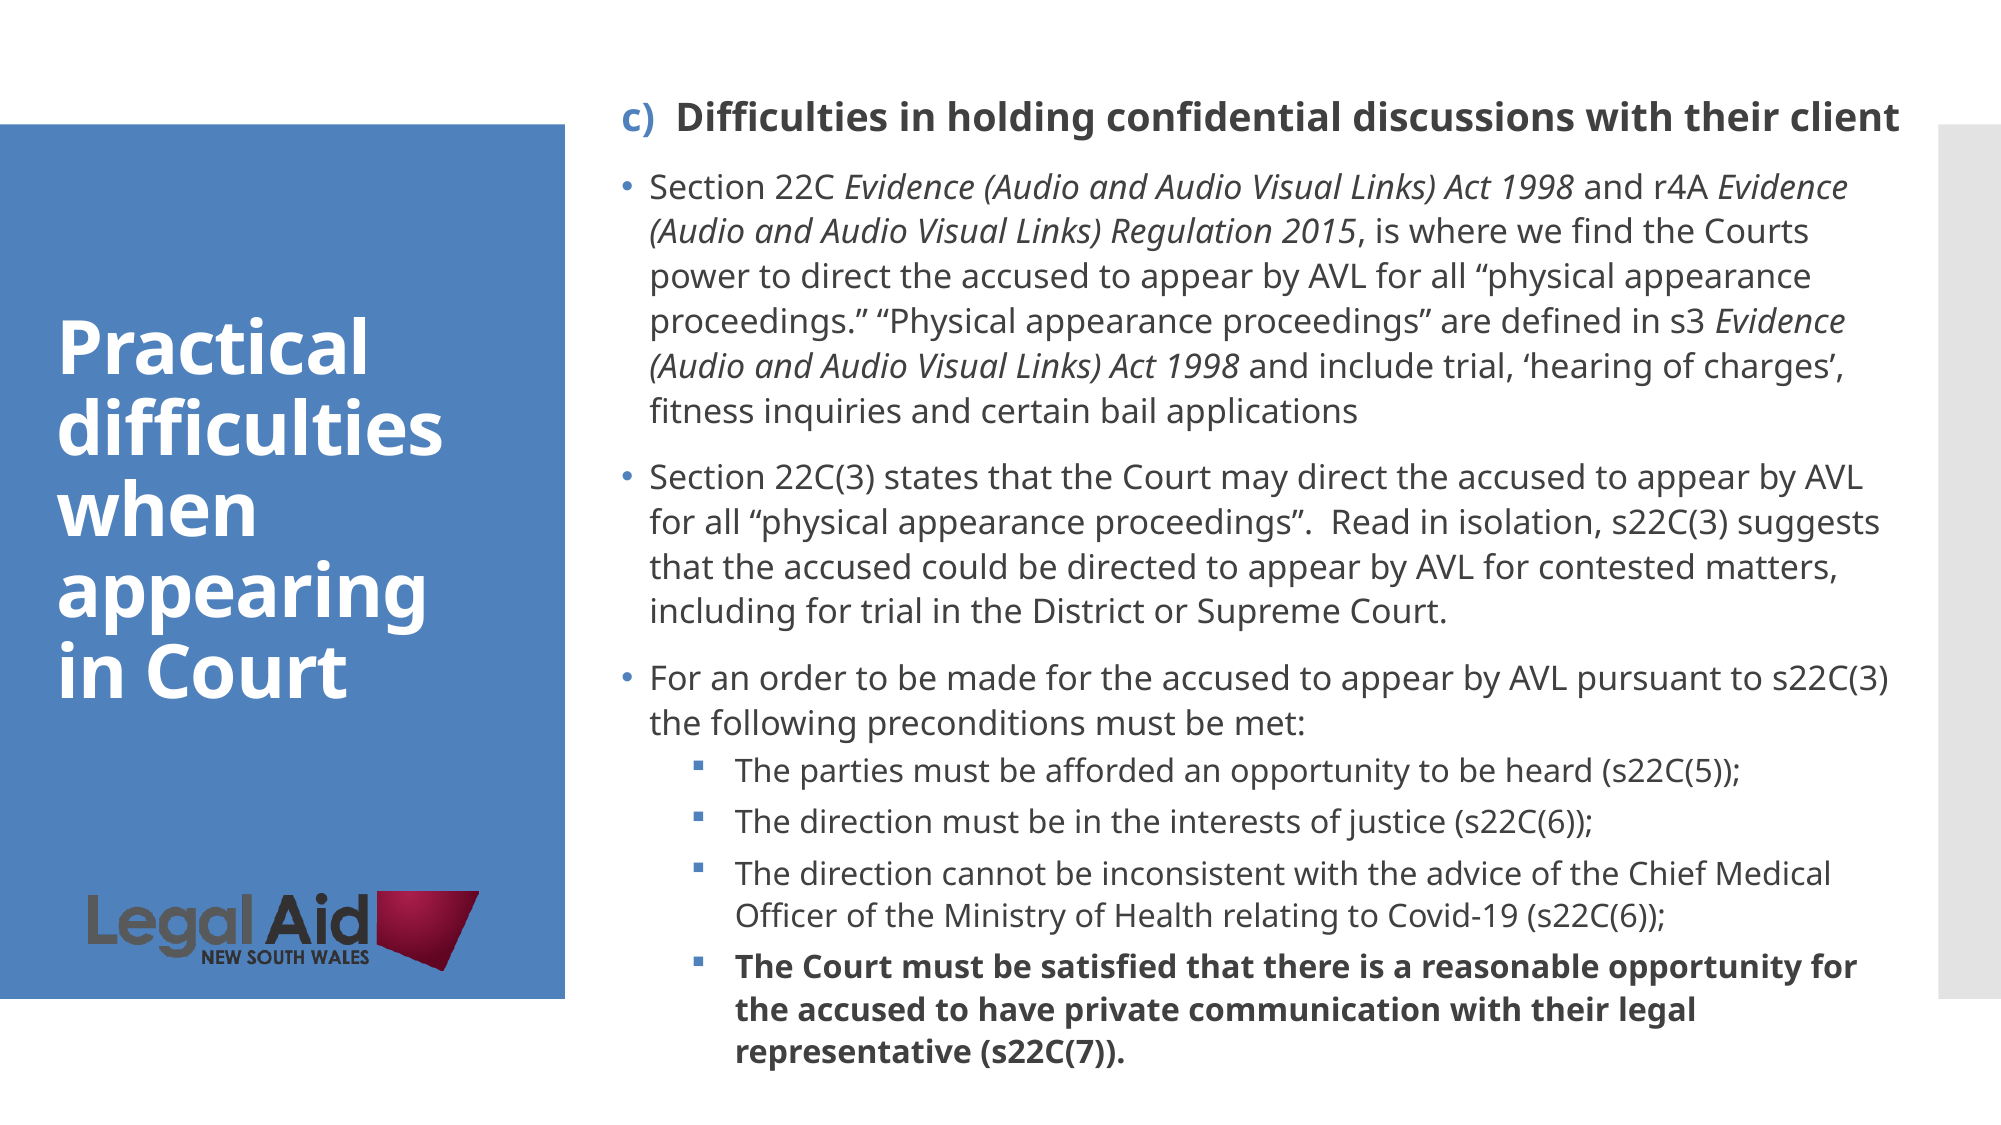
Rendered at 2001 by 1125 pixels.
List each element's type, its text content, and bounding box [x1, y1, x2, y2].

picture [83, 879, 483, 982]
title Practical difficulties when appearing in Court [41, 184, 525, 840]
list c) Difficulties in holding confidential discussions with their client Section 22C Evidence (Audio and Audio Visual Links) Act 1998 and r4A Evidence (Audio and Audio Visual Links) Regulation 2015, is where we find the Courts power to direct the accused to appear by AVL for all “physical appearance proceedings.” “Physical appearance proceedings” are defined in s3 Evidence (Audio and Audio Visual Links) Act 1998 and include trial, ‘hearing of charges’, fitness inquiries and certain bail applications Section 22C(3) states that the Court may direct the accused to appear by AVL for all “physical appearance proceedings”. Read in isolation, s22C(3) suggests that the accused could be directed to appear by AVL for contested matters, including for trial in the District or Supreme Court. For an order to be made for the accused to appear by AVL pursuant to s22C(3) the following preconditions must be met: The parties must be afforded an opportunity to be heard (s22C(5)); The direction must be in the interests of justice (s22C(6)); The direction cannot be inconsistent with the advice of the Chief Medical Officer of the Ministry of Health relating to Covid-19 (s22C(6)); The Court must be satisfied that there is a reasonable opportunity for the accused to have private communication with their legal representative (s22C(7)). [606, 89, 1916, 1097]
